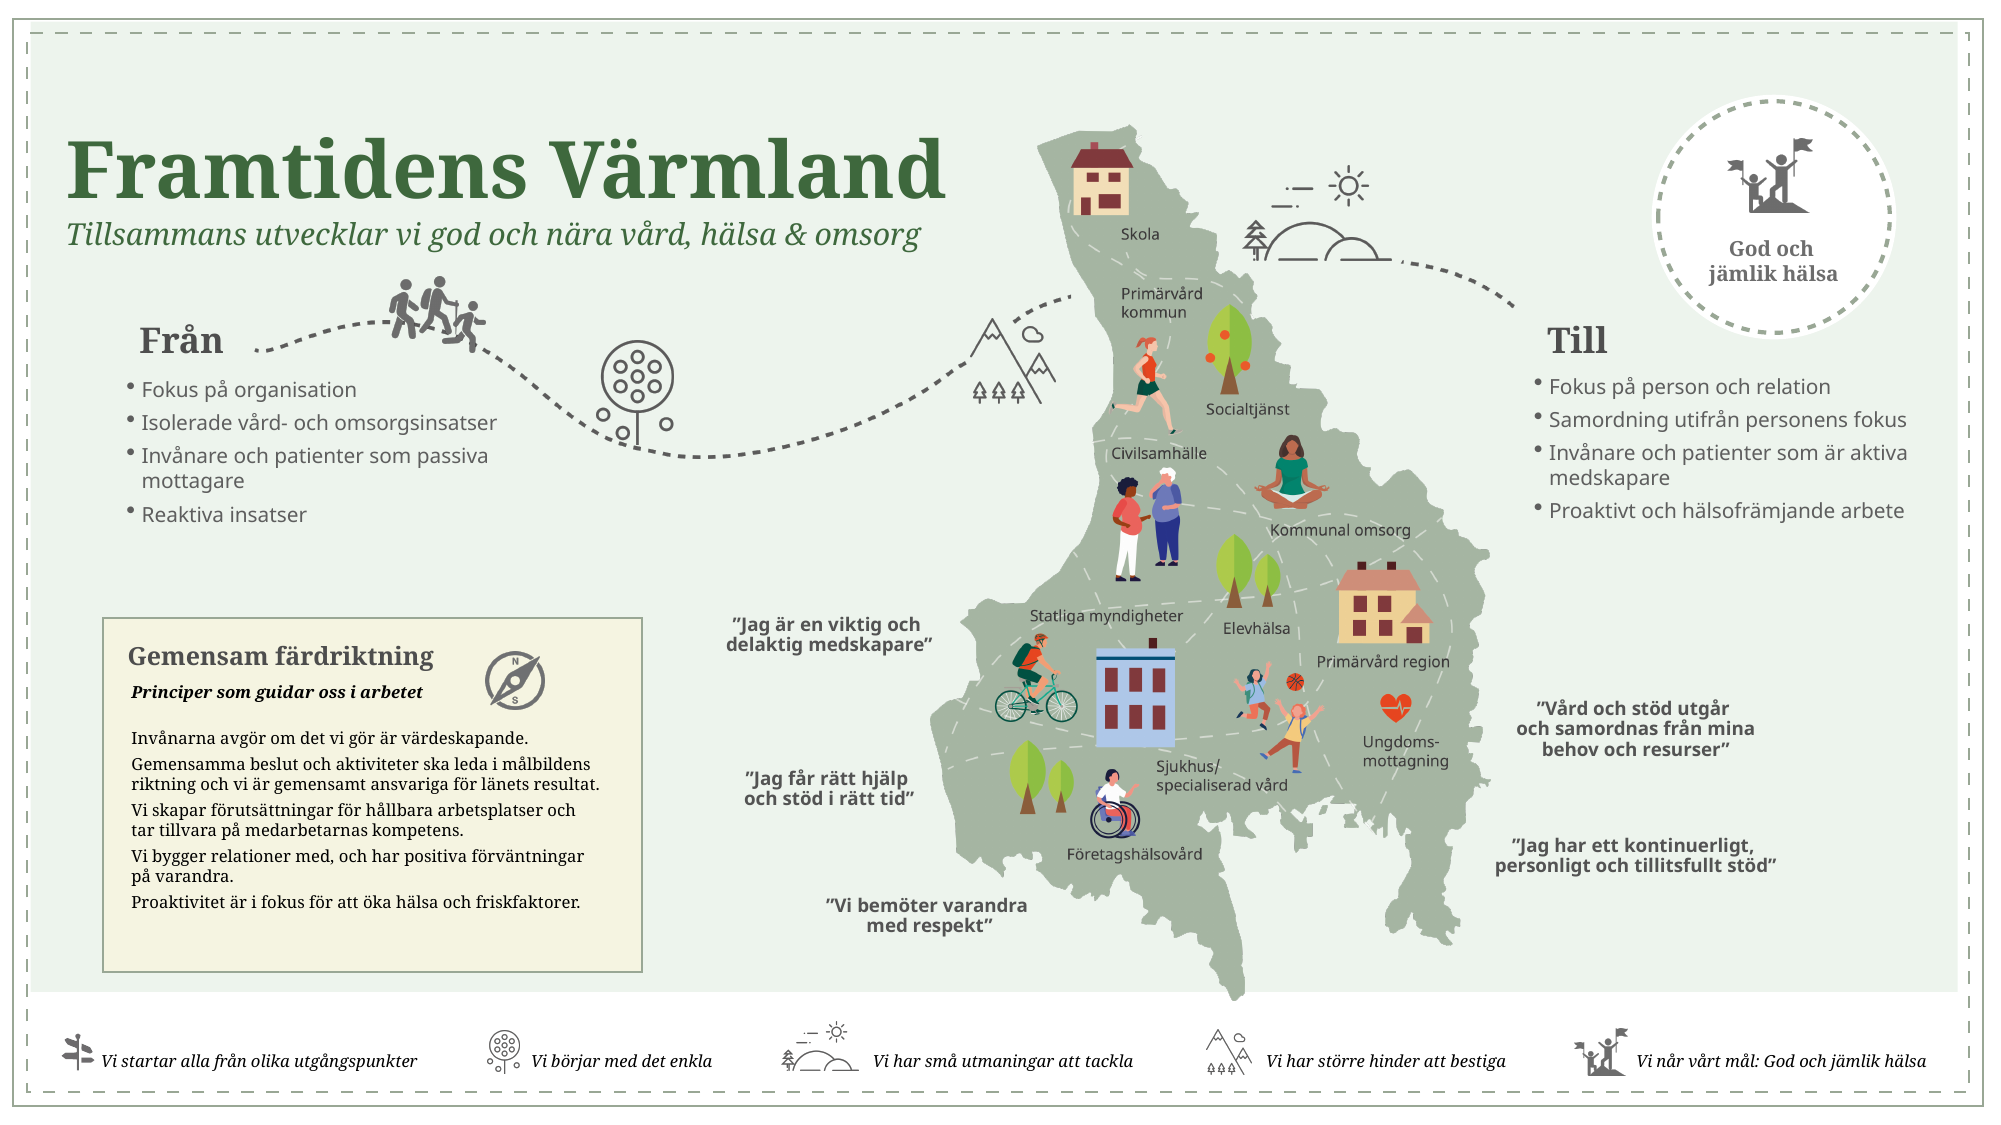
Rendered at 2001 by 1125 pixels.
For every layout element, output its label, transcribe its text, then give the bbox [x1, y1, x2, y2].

text_box Tillsammans utvecklar vi god och nära vård, hälsa & omsorg [61, 194, 930, 256]
picture [781, 1021, 859, 1071]
text_box ”Vård och stöd utgår och samordnas från mina behov och resurser” [1491, 695, 1786, 765]
text_box [103, 617, 643, 972]
text_box Framtidens Värmland [62, 102, 991, 194]
picture [61, 1033, 95, 1071]
text_box ”Jag är en viktig och delaktig medskapare” [688, 611, 930, 661]
picture [1206, 1029, 1252, 1075]
text_box ”Jag får rätt hjälp och stöd i rätt tid” [720, 764, 930, 814]
picture [485, 651, 545, 710]
text_box Gemensam färdriktning [123, 639, 467, 675]
text_box [26, 33, 1970, 1092]
text_box Vi startar alla från olika utgångspunkter [96, 1046, 494, 1075]
text_box ”Vi bemöter varandra med respekt” [769, 891, 930, 941]
picture [254, 124, 1521, 1001]
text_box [1651, 94, 1897, 356]
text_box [122, 318, 551, 533]
text_box Vi når vårt mål: God och jämlik hälsa [1631, 1046, 1994, 1075]
picture [487, 1030, 520, 1074]
text_box Vi börjar med det enkla [526, 1046, 868, 1075]
picture [1573, 1028, 1628, 1076]
text_box [13, 19, 1983, 1106]
text_box ”Jag har ett kontinuerligt, personligt och tillitsfullt stöd” [1491, 831, 1812, 881]
text_box Vi har större hinder att bestiga [1261, 1046, 1573, 1075]
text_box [1529, 318, 1939, 530]
text_box Principer som guidar oss i arbetet Invånarna avgör om det vi gör är värdeskapande. Gemensamma beslut och aktiviteter ska leda i målbildens riktning och vi är gemensamt ansvariga för länets resultat. Vi skapar förutsättningar för hållbara arbetsplatser och tar tillvara på medarbetarnas kompetens. Vi bygger relationer med, och har positiva förväntningar på varandra. Proaktivitet är i fokus för att öka hälsa och friskfaktorer. [127, 677, 618, 917]
text_box Vi har små utmaningar att tackla [868, 1046, 1206, 1075]
